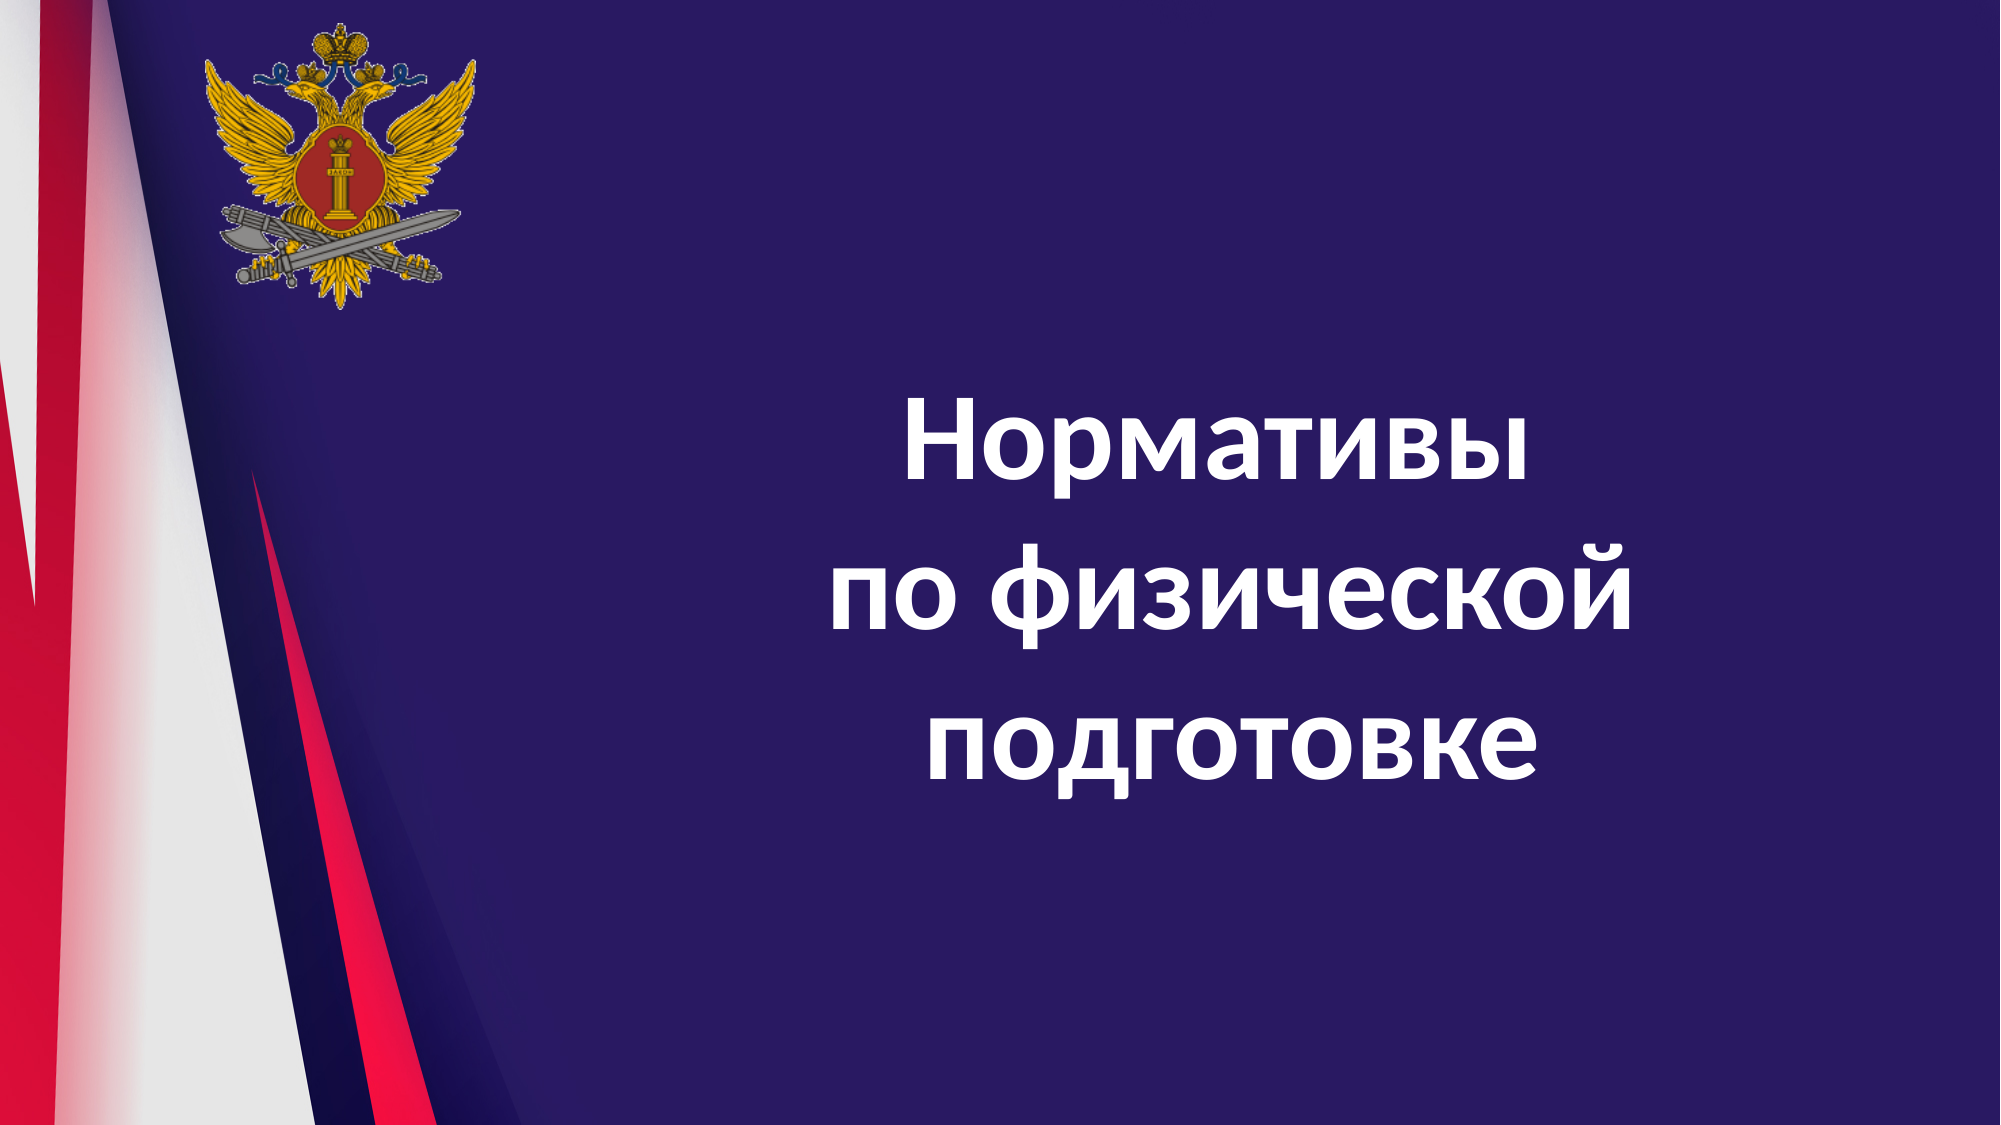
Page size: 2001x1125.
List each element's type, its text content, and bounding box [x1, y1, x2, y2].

text_box Нормативы по физической подготовке [600, 346, 1864, 812]
picture [0, 0, 2000, 1125]
